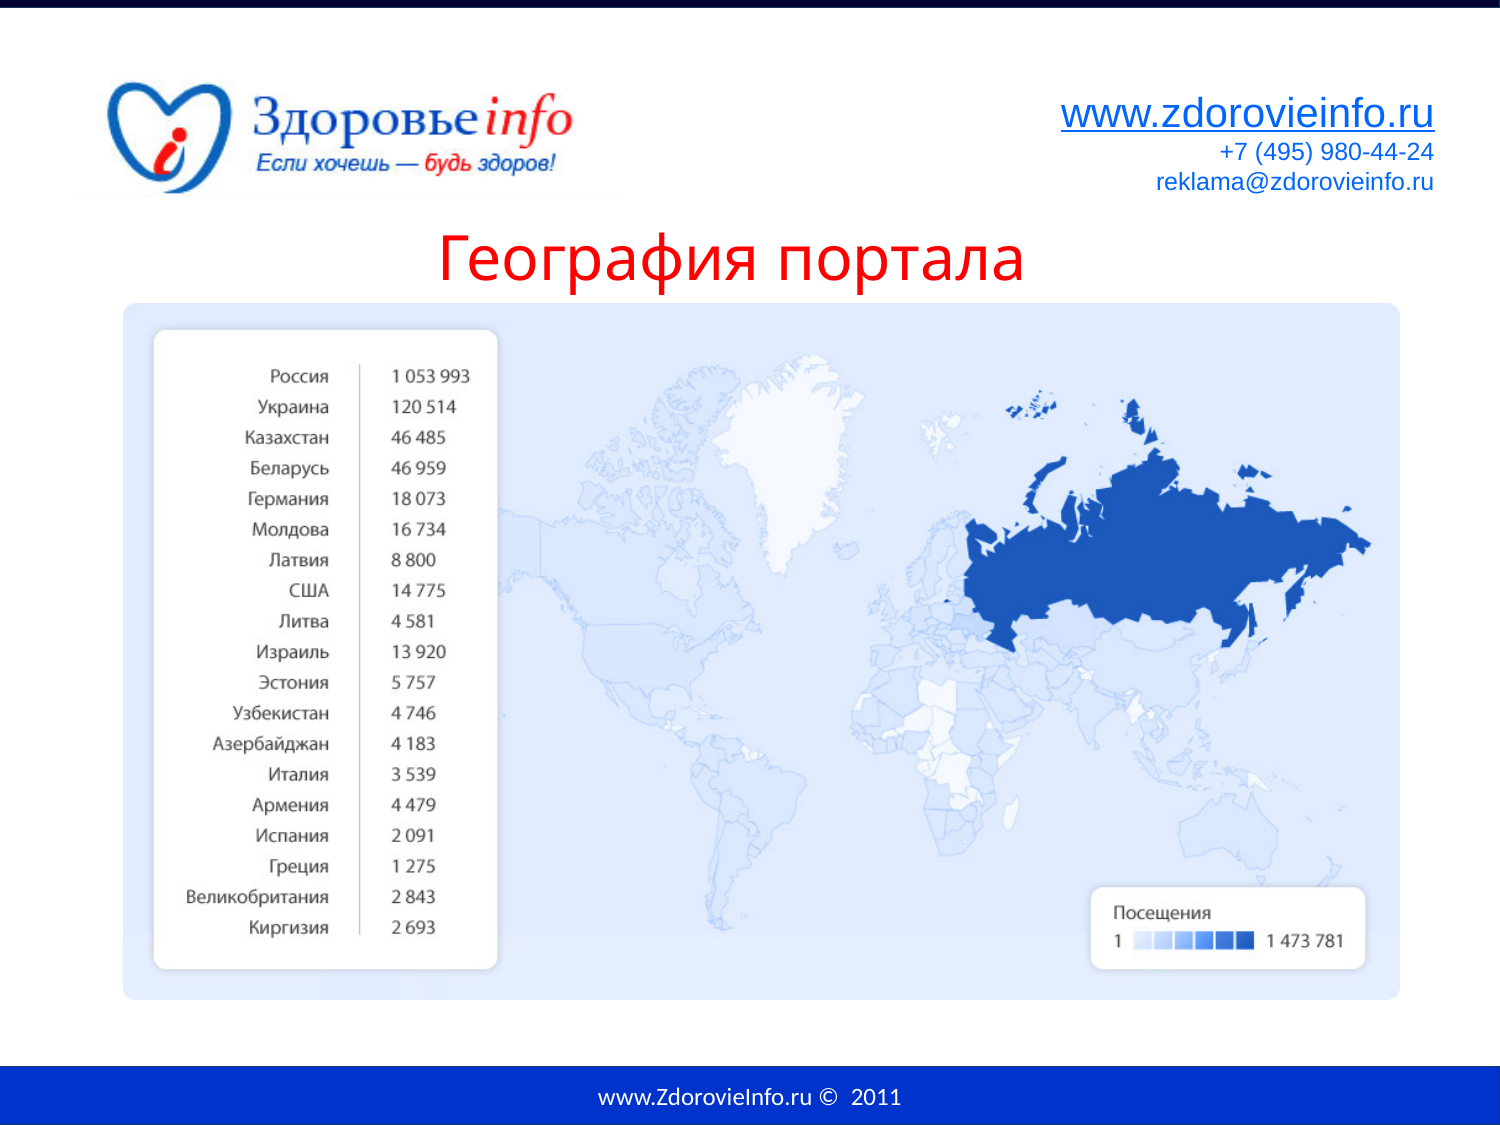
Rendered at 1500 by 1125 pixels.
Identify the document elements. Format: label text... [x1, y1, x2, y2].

picture [123, 303, 1400, 1000]
text_box [0, 0, 1500, 8]
list География портала [58, 210, 1407, 336]
text_box www.zdorovieinfo.ru +7 (495) 980-44-24 reklama@zdorovieinfo.ru [99, 46, 1450, 235]
picture [70, 66, 621, 197]
text_box www.ZdorovieInfo.ru © 2011 [0, 1066, 1500, 1125]
